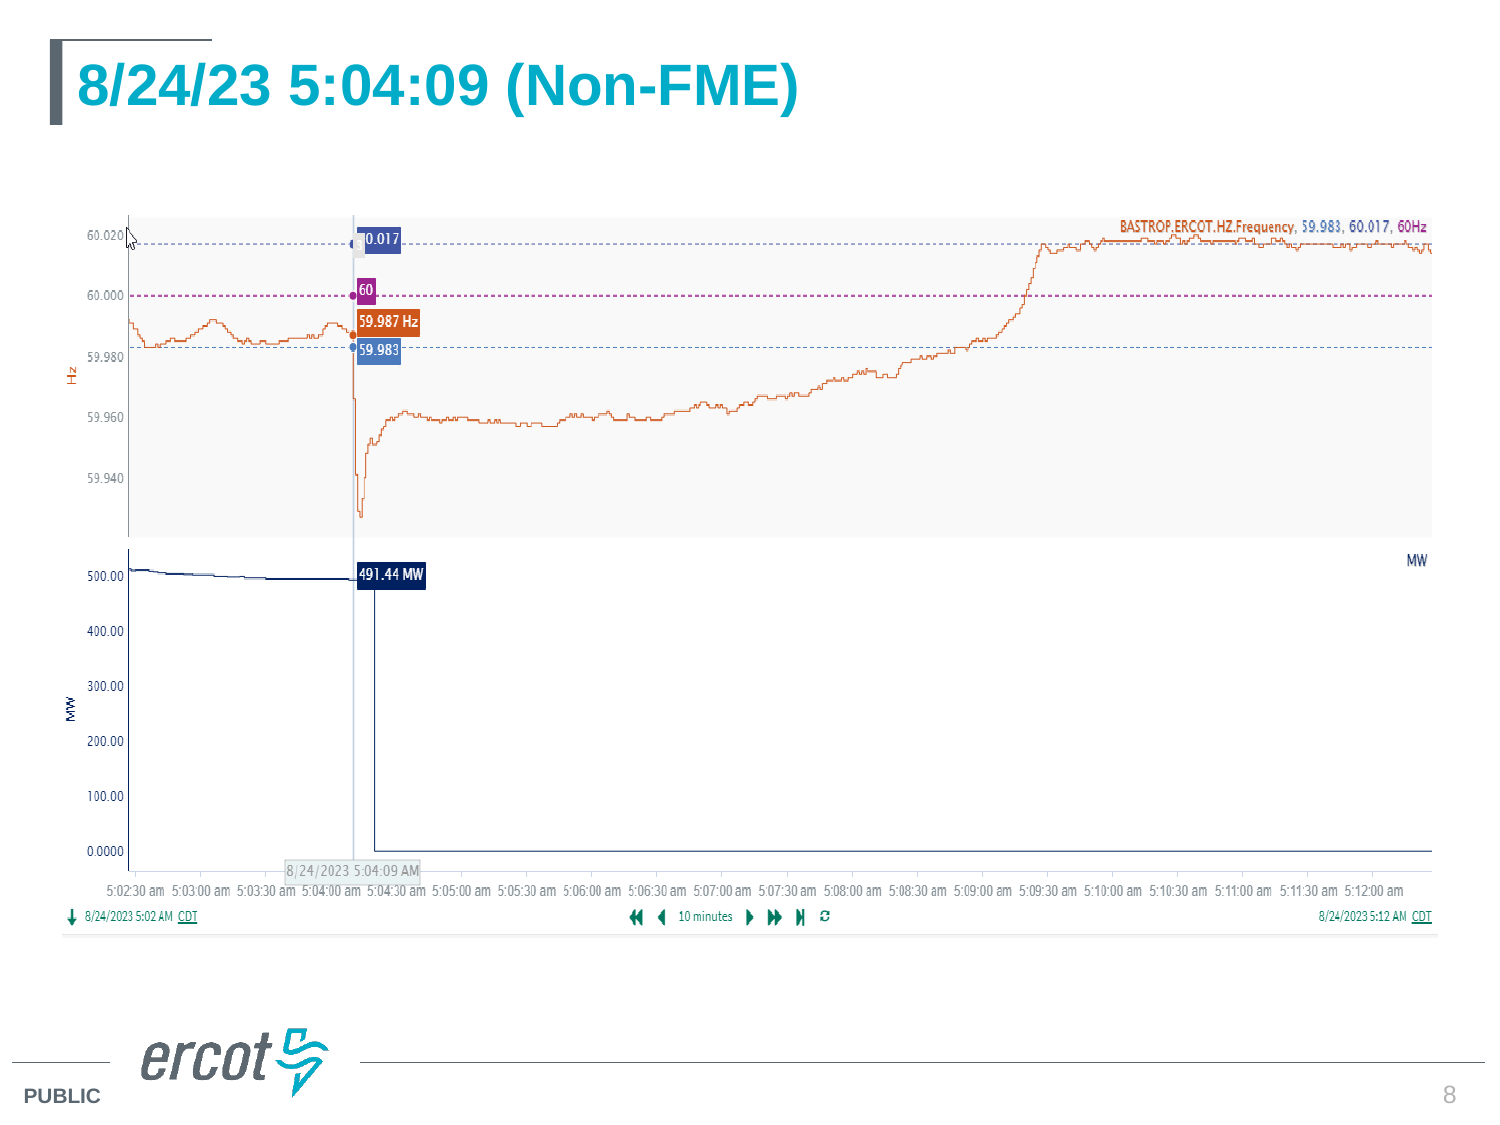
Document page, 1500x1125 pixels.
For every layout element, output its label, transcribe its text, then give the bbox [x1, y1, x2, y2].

picture [137, 1024, 332, 1100]
slide_number 8 [1412, 1076, 1488, 1112]
title 8/24/23 5:04:09 (Non-FME) [62, 39, 1450, 125]
picture [62, 212, 1438, 938]
